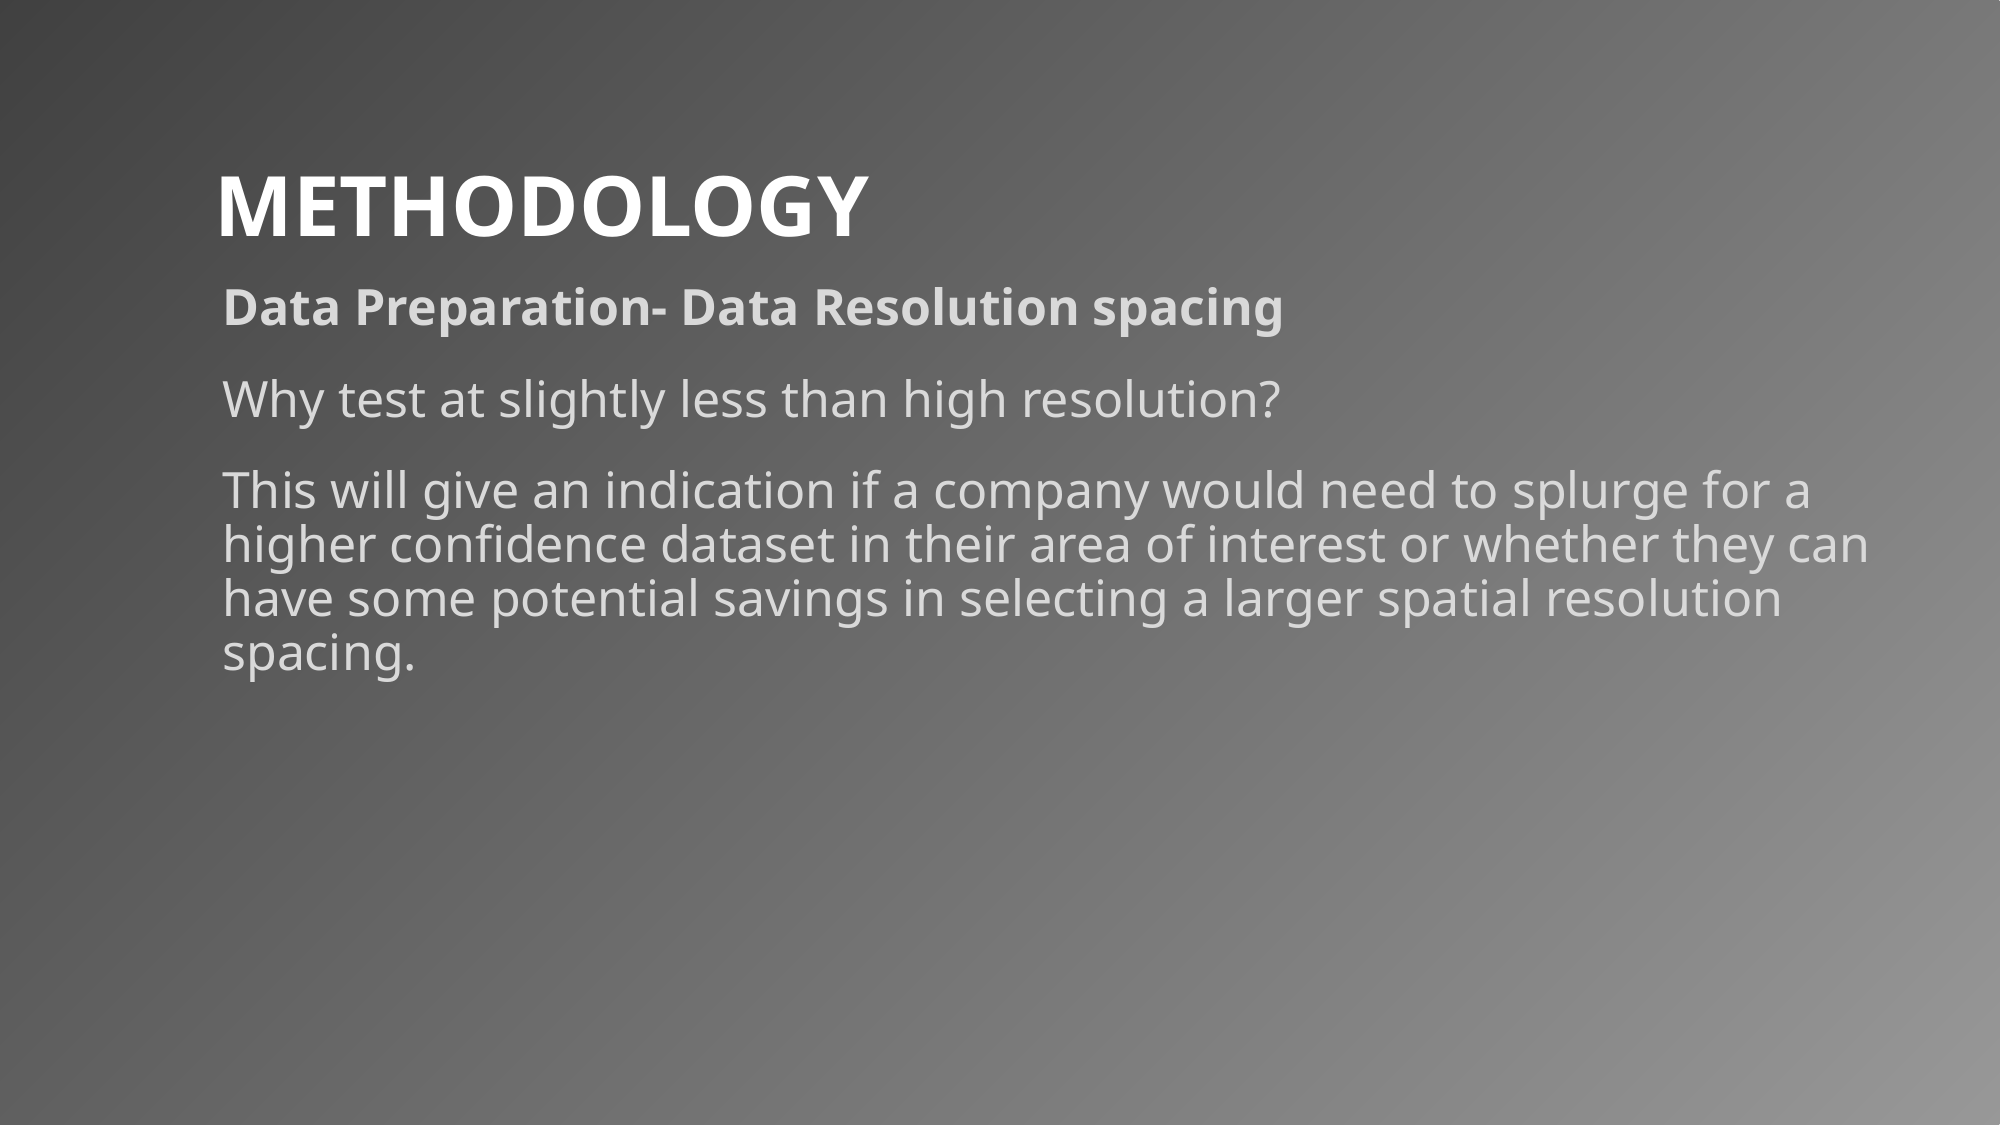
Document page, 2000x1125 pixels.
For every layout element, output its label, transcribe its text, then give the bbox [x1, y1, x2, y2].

title Methodology [199, 45, 1800, 263]
list Data Preparation- Data Resolution spacing Why test at slightly less than high resolution? This will give an indication if a company would need to splurge for a higher confidence dataset in their area of interest or whether they can have some potential savings in selecting a larger spatial resolution spacing. [199, 275, 1938, 1013]
